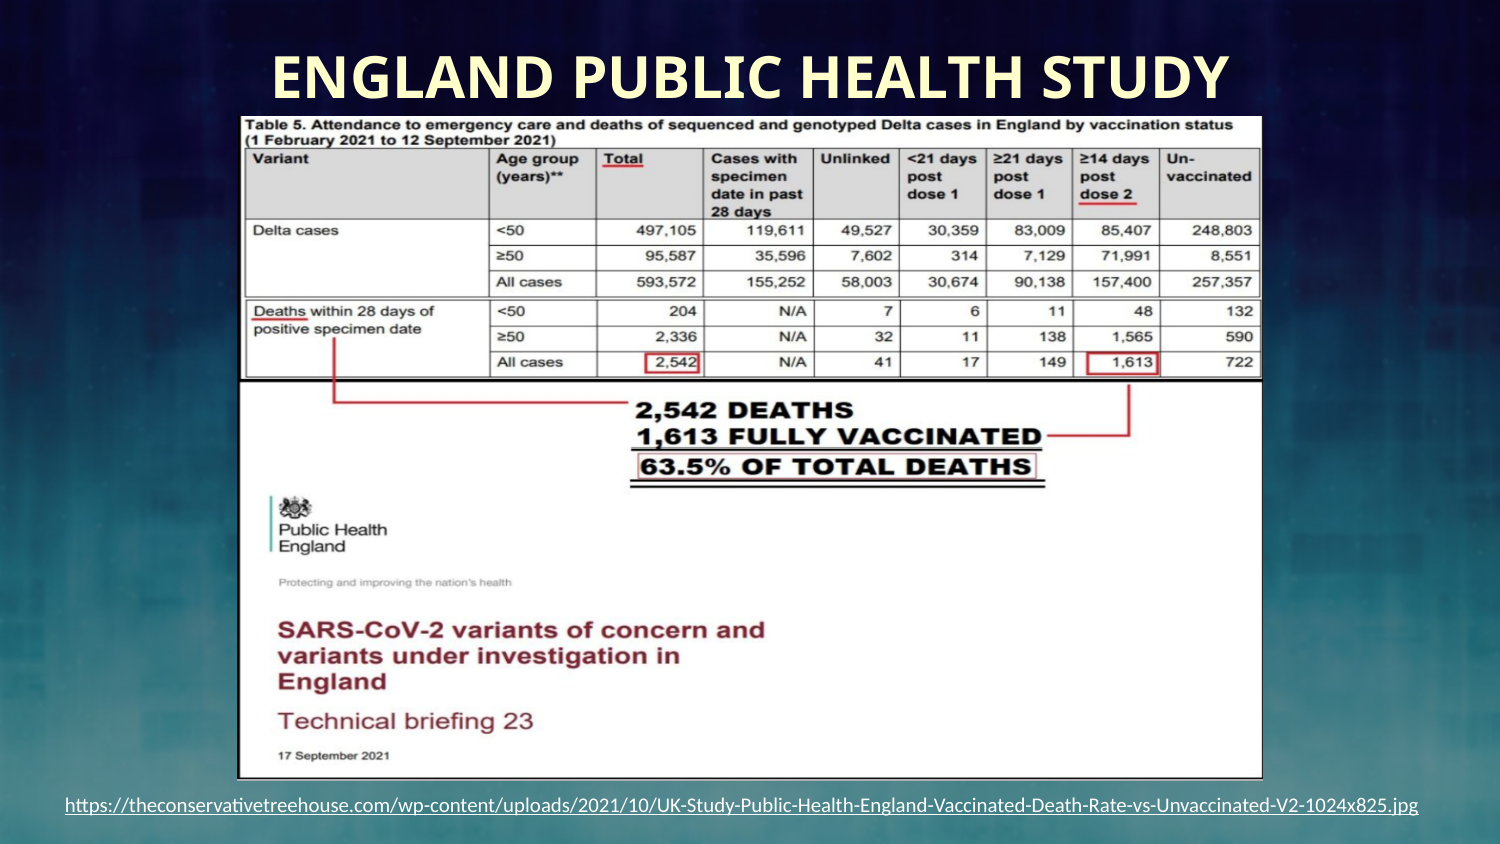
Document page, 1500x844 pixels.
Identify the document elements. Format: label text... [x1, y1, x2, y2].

text_box https://theconservativetreehouse.com/wp-content/uploads/2021/10/UK-Study-Public-Health-England-Vaccinated-Death-Rate-vs-Unvaccinated-V2-1024x825.jpg [49, 784, 1475, 824]
picture [0, 0, 1500, 844]
title England Public Health Study [75, 5, 1425, 146]
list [237, 116, 1263, 782]
